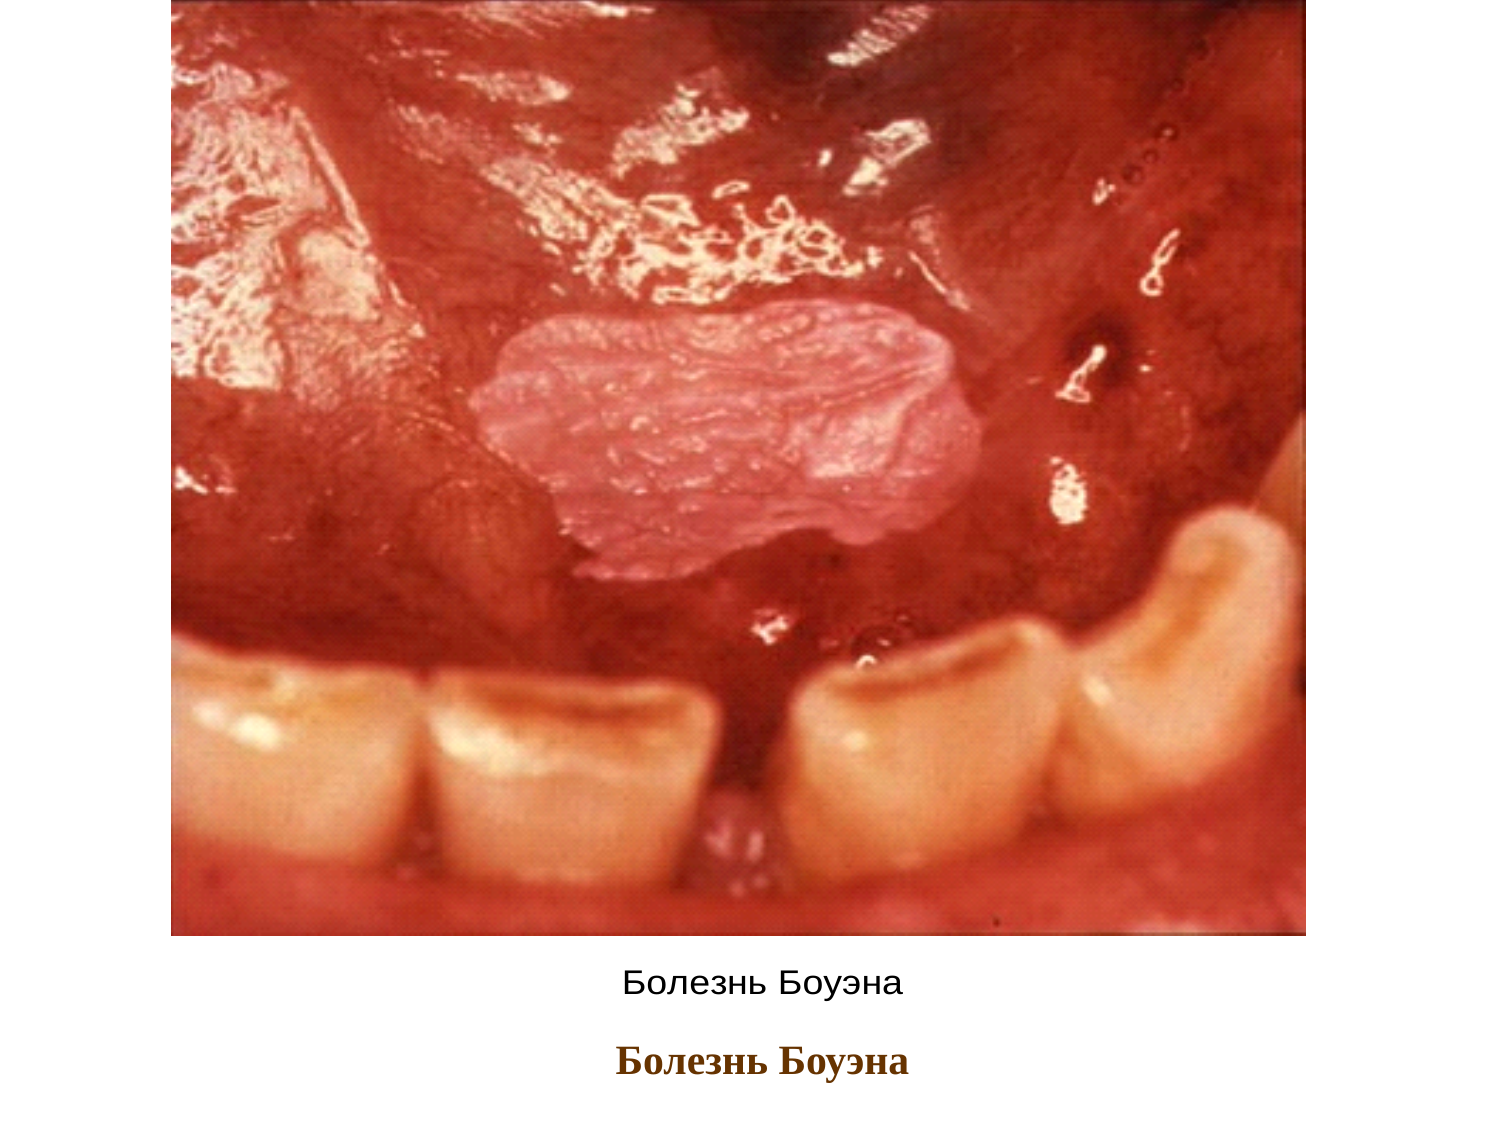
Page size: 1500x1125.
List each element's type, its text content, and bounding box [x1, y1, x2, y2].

text_box Болезнь Боуэна [450, 1034, 1075, 1090]
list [0, 0, 1500, 1026]
